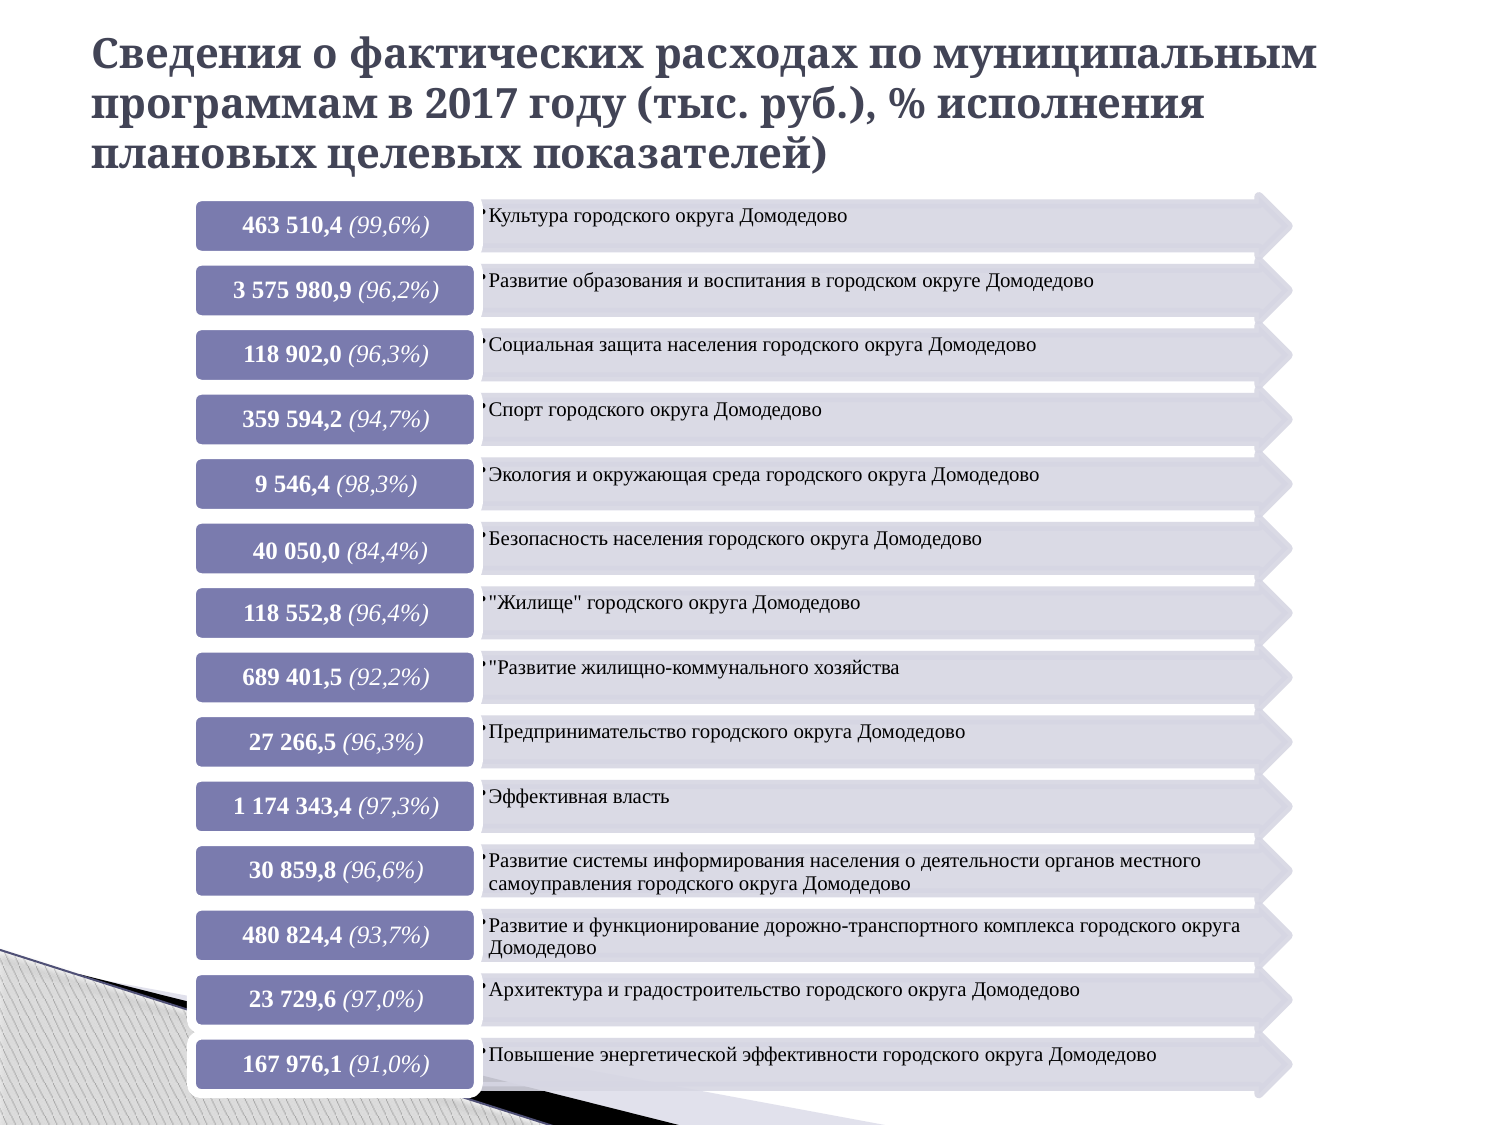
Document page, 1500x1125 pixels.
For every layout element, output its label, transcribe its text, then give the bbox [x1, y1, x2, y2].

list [64, 195, 1416, 1095]
title Сведения о фактических расходах по муниципальным программам в 2017 году (тыс. руб.), % исполнения плановых целевых показателей) [76, 19, 1436, 185]
